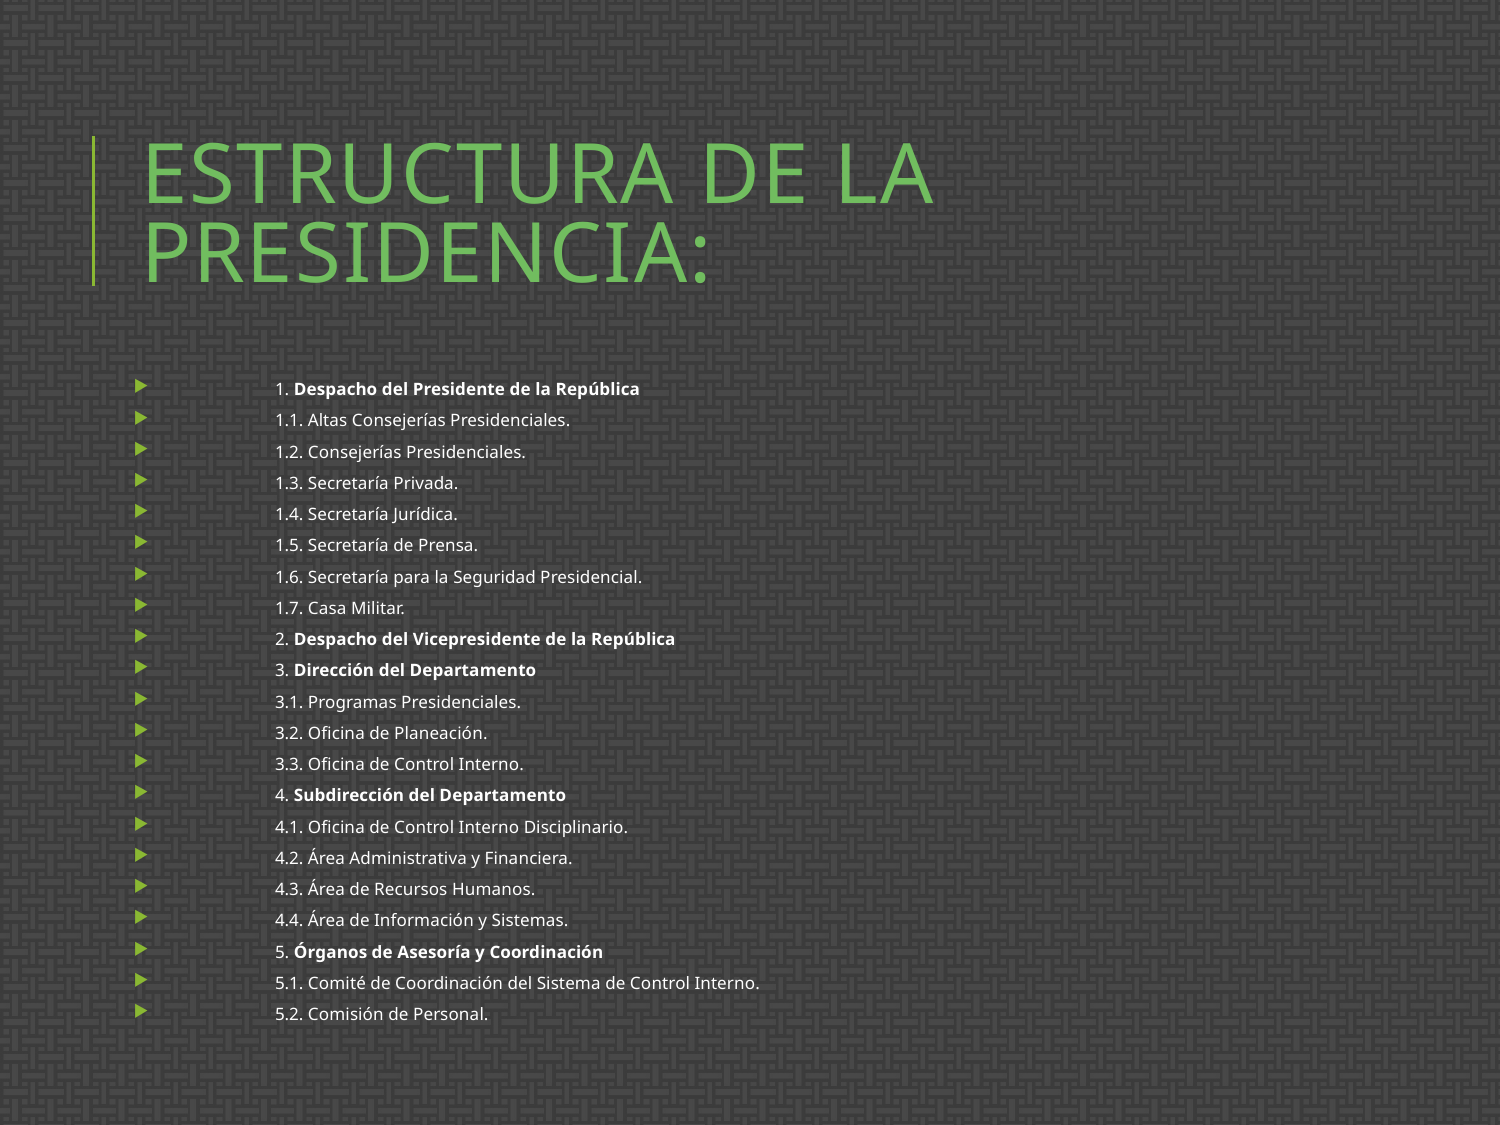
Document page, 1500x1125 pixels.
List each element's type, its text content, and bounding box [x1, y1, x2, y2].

list 1. Despacho del Presidente de la República 1.1. Altas Consejerías Presidenciales. 1.2. Consejerías Presidenciales. 1.3. Secretaría Privada. 1.4. Secretaría Jurídica. 1.5. Secretaría de Prensa. 1.6. Secretaría para la Seguridad Presidencial. 1.7. Casa Militar. 2. Despacho del Vicepresidente de la República 3. Dirección del Departamento 3.1. Programas Presidenciales. 3.2. Oficina de Planeación. 3.3. Oficina de Control Interno. 4. Subdirección del Departamento 4.1. Oficina de Control Interno Disciplinario. 4.2. Área Administrativa y Financiera. 4.3. Área de Recursos Humanos. 4.4. Área de Información y Sistemas. 5. Órganos de Asesoría y Coordinación 5.1. Comité de Coordinación del Sistema de Control Interno. 5.2. Comisión de Personal. [126, 375, 1322, 1035]
title ESTRUCTURA DE LA PRESIDENCIA: [126, 96, 1322, 342]
